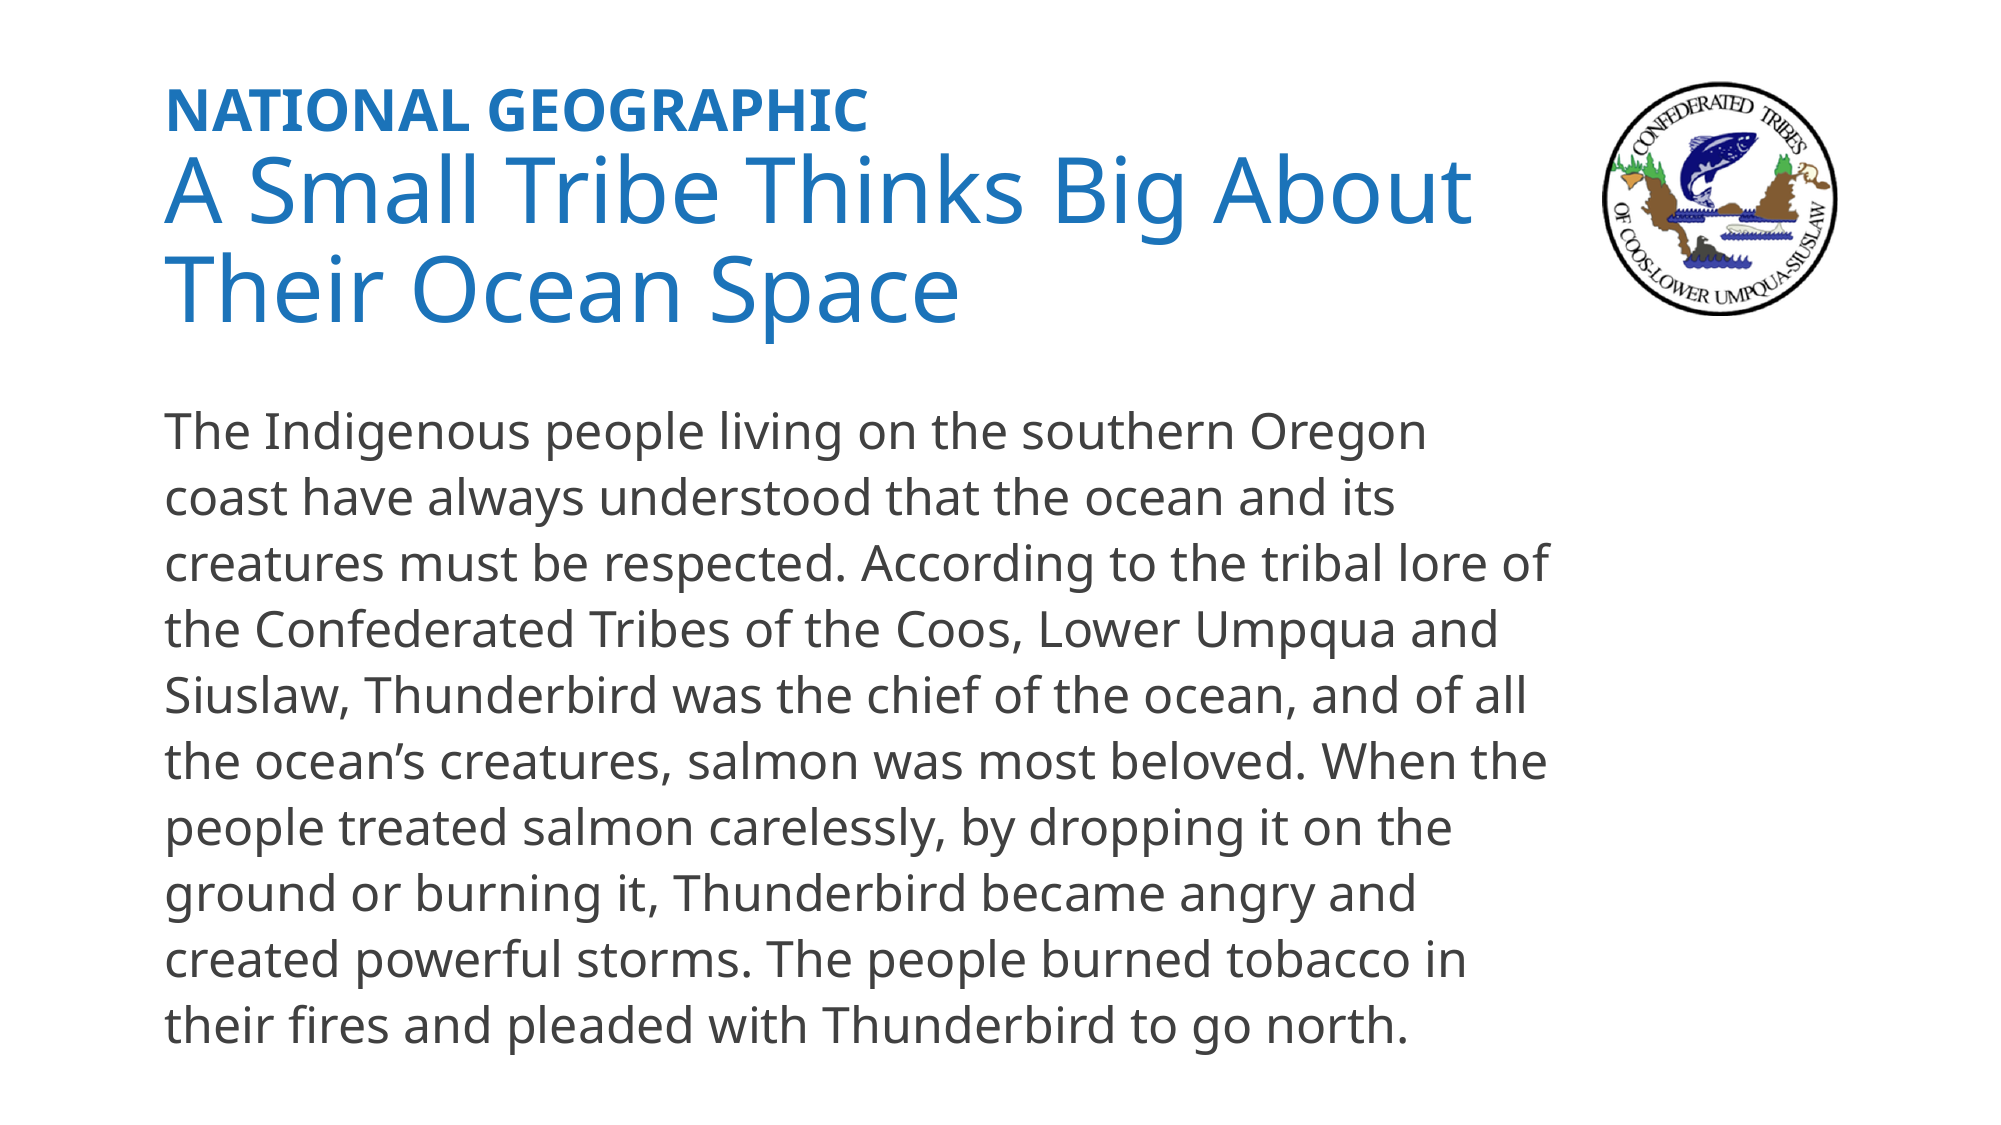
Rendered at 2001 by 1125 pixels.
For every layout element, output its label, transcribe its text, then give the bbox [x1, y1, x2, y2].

title NATIONAL GEOGRAPHIC A Small Tribe Thinks Big About Their Ocean Space [164, 81, 1602, 244]
text_box The Indigenous people living on the southern Oregon coast have always understood that the ocean and its creatures must be respected. According to the tribal lore of the Confederated Tribes of the Coos, Lower Umpqua and Siuslaw, Thunderbird was the chief of the ocean, and of all the ocean’s creatures, salmon was most beloved. When the people treated salmon carelessly, by dropping it on the ground or burning it, Thunderbird became angry and created powerful storms. The people burned tobacco in their fires and pleaded with Thunderbird to go north. [164, 393, 1564, 1066]
picture [1602, 81, 1838, 316]
